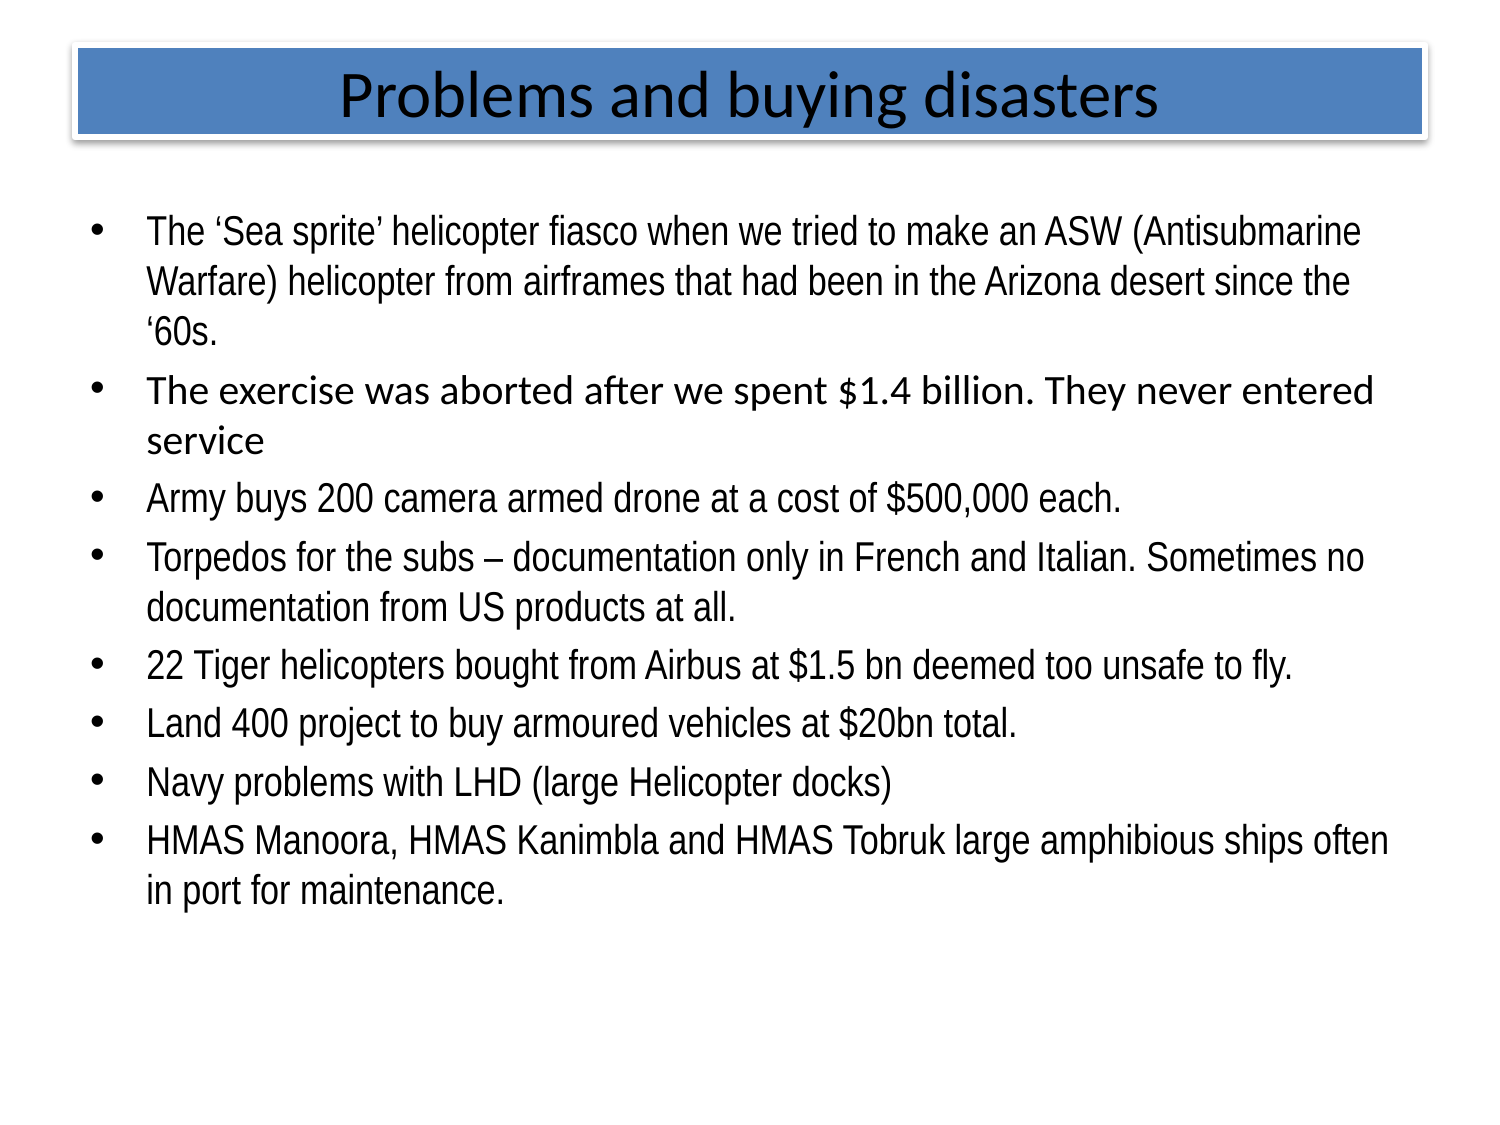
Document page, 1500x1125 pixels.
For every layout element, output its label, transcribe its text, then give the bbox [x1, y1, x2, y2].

title Problems and buying disasters [72, 42, 1428, 140]
list The ‘Sea sprite’ helicopter fiasco when we tried to make an ASW (Antisubmarine Warfare) helicopter from airframes that had been in the Arizona desert since the ‘60s. The exercise was aborted after we spent $1.4 billion. They never entered service Army buys 200 camera armed drone at a cost of $500,000 each. Torpedos for the subs – documentation only in French and Italian. Sometimes no documentation from US products at all. 22 Tiger helicopters bought from Airbus at $1.5 bn deemed too unsafe to fly. Land 400 project to buy armoured vehicles at $20bn total. Navy problems with LHD (large Helicopter docks) HMAS Manoora, HMAS Kanimbla and HMAS Tobruk large amphibious ships often in port for maintenance. [75, 196, 1425, 1005]
